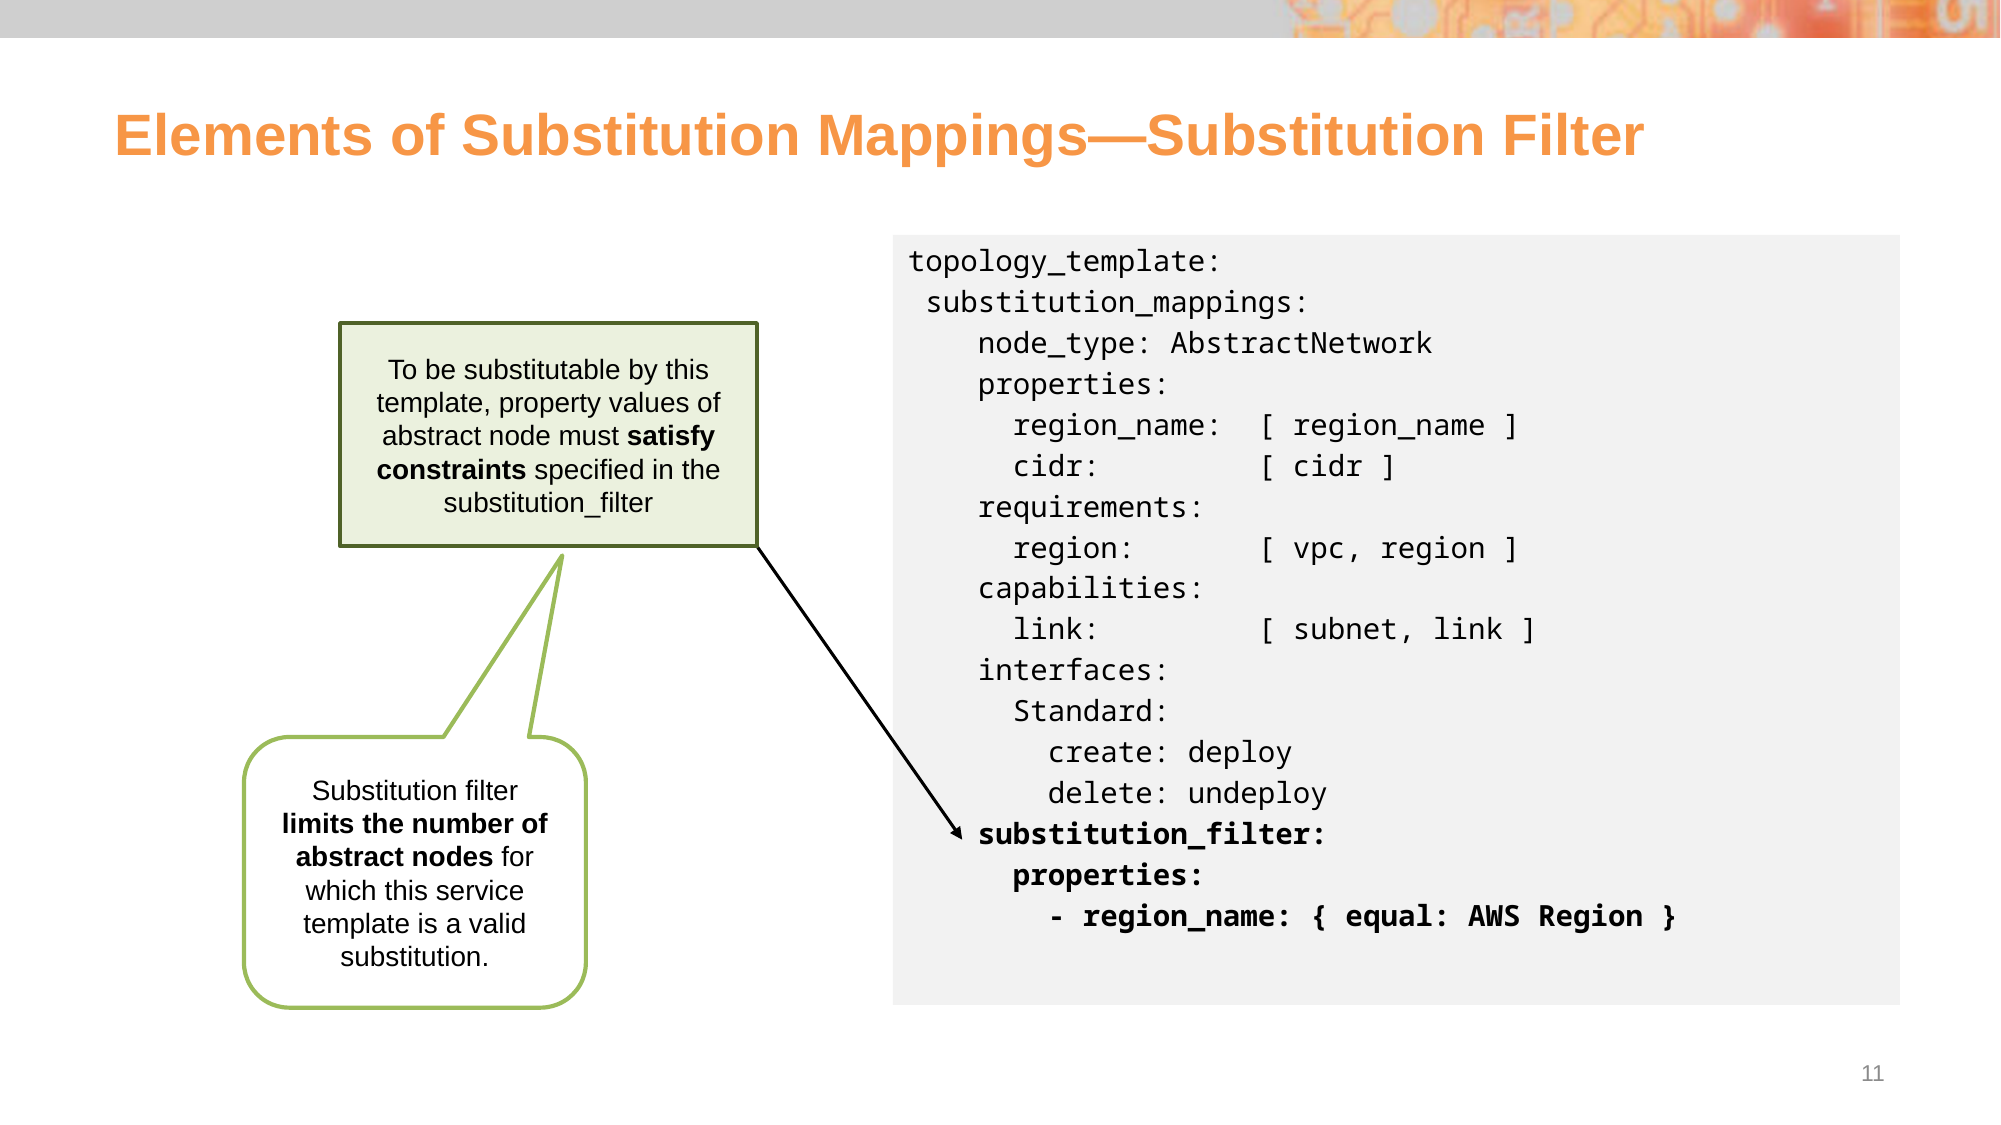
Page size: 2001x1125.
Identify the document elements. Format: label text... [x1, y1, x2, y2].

picture [0, 0, 2001, 38]
list topology_template: substitution_mappings: node_type: AbstractNetwork properties: region_name: [ region_name ] cidr: [ cidr ] requirements: region: [ vpc, region ] capabilities: link: [ subnet, link ] interfaces: Standard: create: deploy delete: undeploy substitution_filter: properties: - region_name: { equal: AWS Region } [892, 234, 1900, 1005]
text_box To be substitutable by this template, property values of abstract node must satisfy constraints specified in the substitution_filter [338, 321, 759, 548]
title Elements of Substitution Mappings—Substitution Filter [99, 67, 1900, 198]
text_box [756, 545, 963, 840]
text_box Substitution filter limits the number of abstract nodes for which this service template is a valid substitution. [241, 553, 588, 1010]
slide_number 11 [1433, 1042, 1900, 1103]
